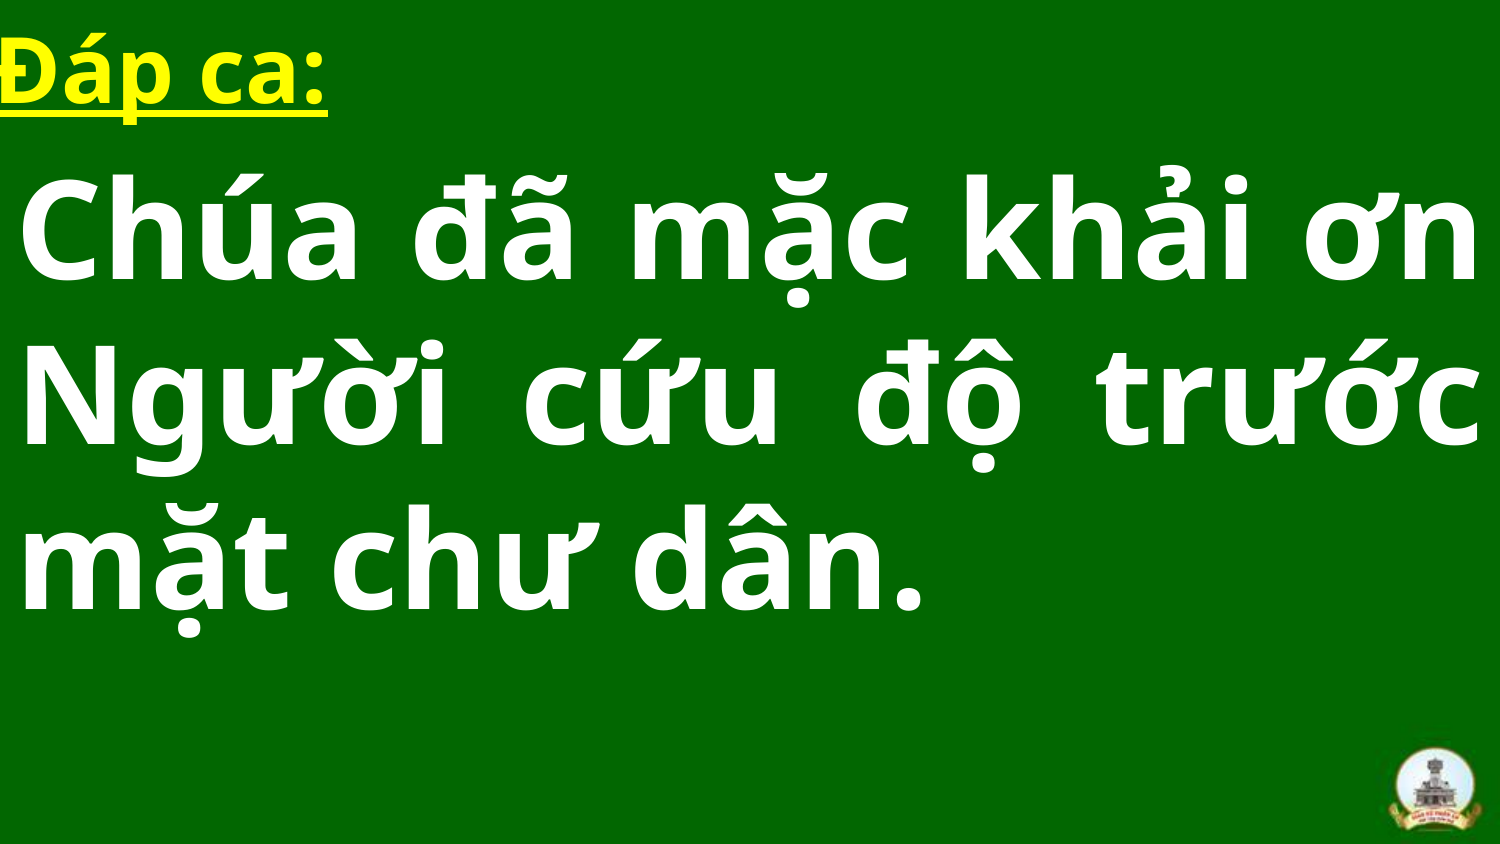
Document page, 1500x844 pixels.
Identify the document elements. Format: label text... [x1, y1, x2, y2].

picture [0, 0, 1500, 134]
text_box Đáp ca: [0, 4, 343, 129]
subtitle Chúa đã mặc khải ơn Người cứu độ trước mặt chư dân. [0, 134, 1500, 844]
